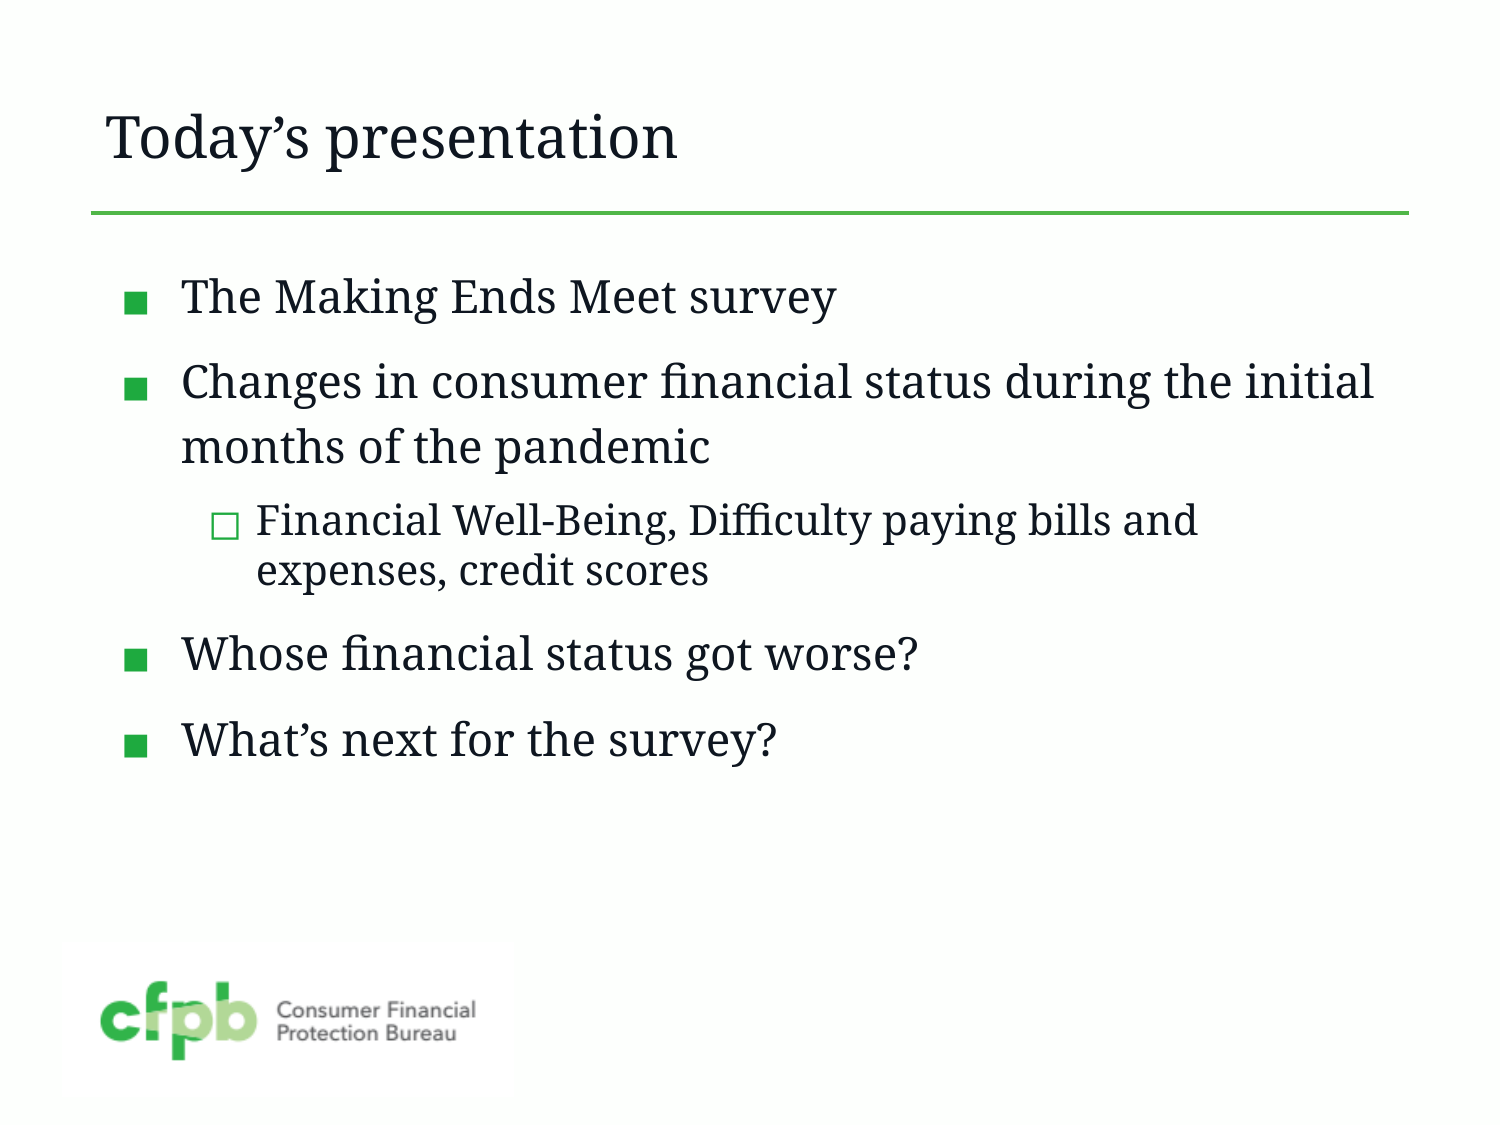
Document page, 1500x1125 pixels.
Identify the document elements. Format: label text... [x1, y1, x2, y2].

list The Making Ends Meet survey Changes in consumer financial status during the initial months of the pandemic Financial Well-Being, Difficulty paying bills and expenses, credit scores Whose financial status got worse? What’s next for the survey? [90, 249, 1410, 924]
title Today’s presentation [90, 74, 1410, 197]
